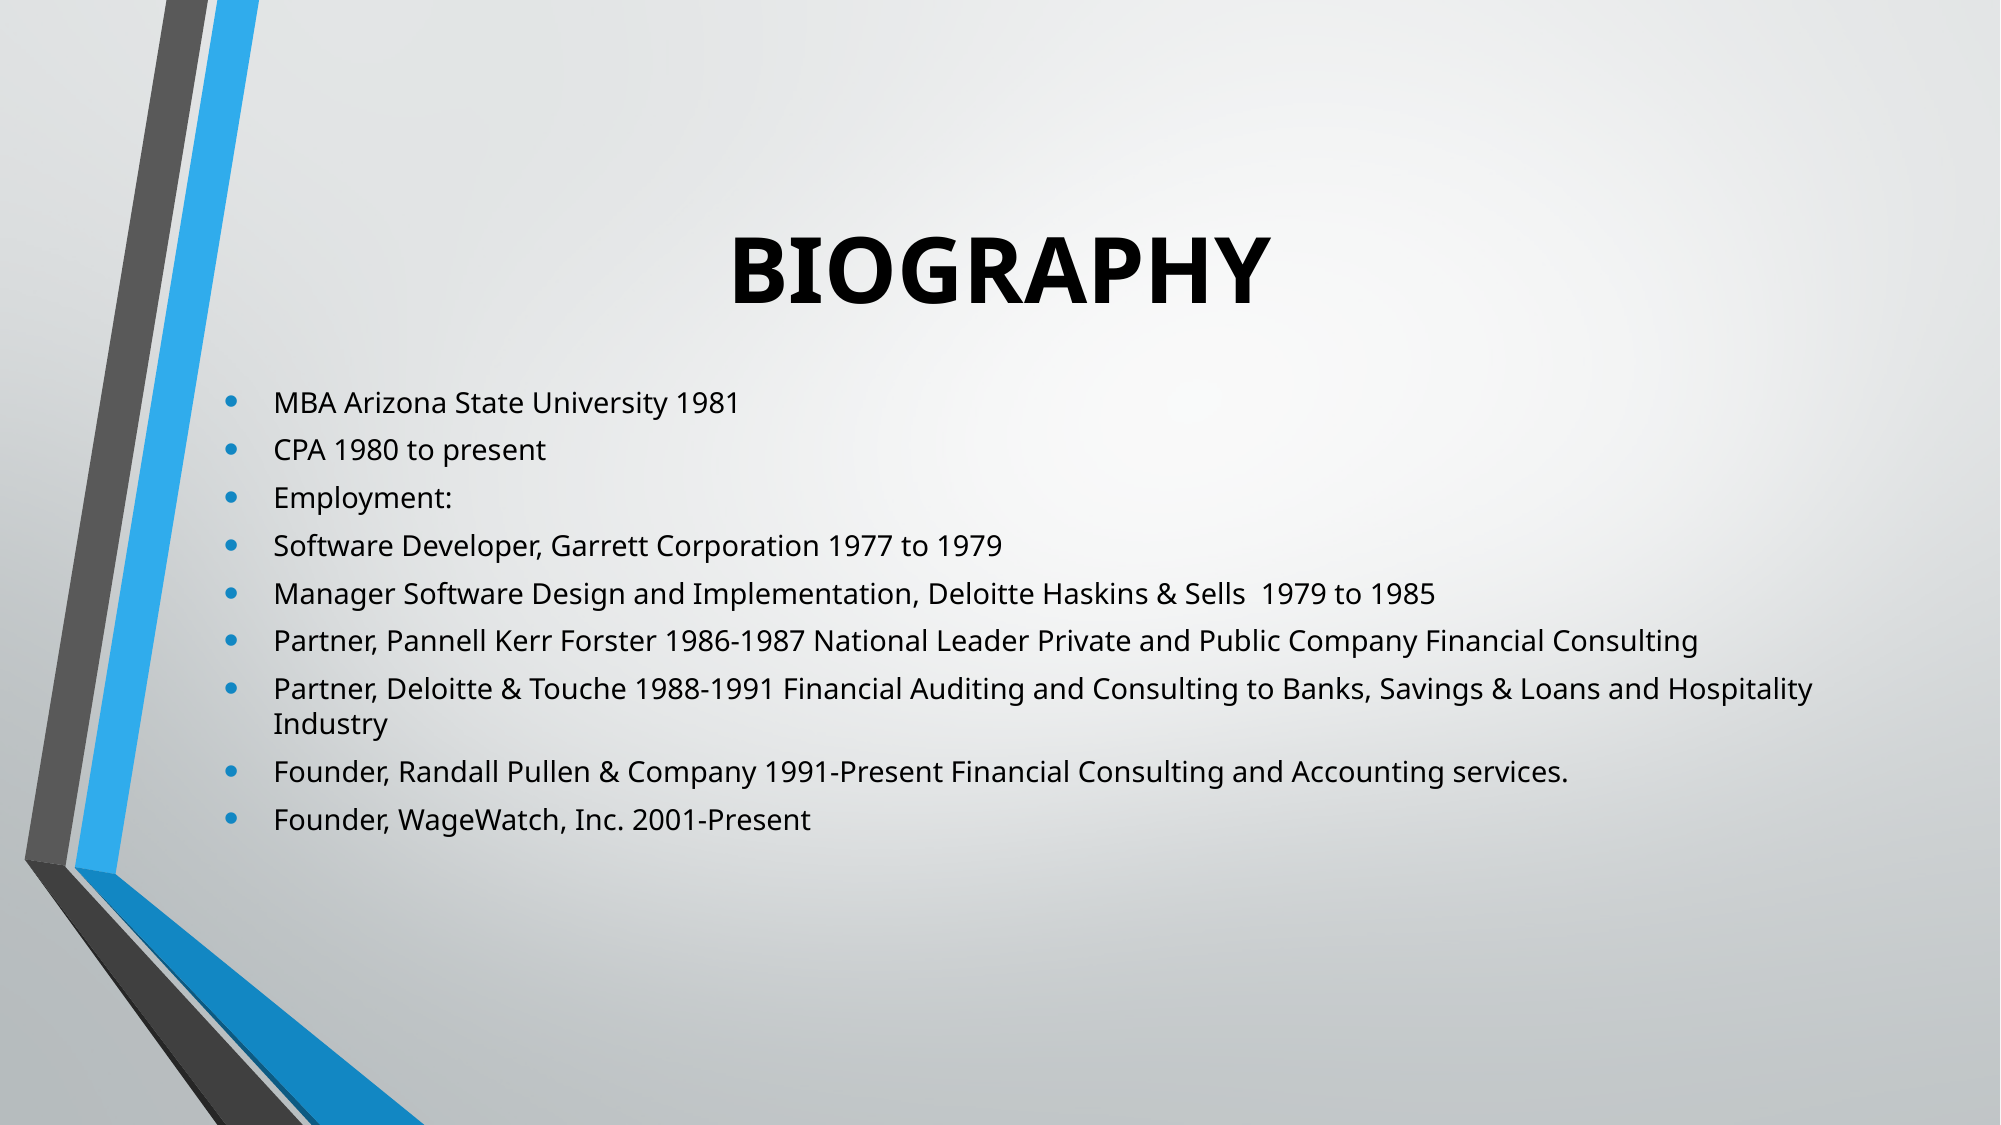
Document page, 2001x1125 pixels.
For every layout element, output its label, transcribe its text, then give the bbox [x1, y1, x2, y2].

title BIOGRAPHY [693, 157, 1307, 375]
list MBA Arizona State University 1981 CPA 1980 to present Employment: Software Developer, Garrett Corporation 1977 to 1979 Manager Software Design and Implementation, Deloitte Haskins & Sells 1979 to 1985 Partner, Pannell Kerr Forster 1986-1987 National Leader Private and Public Company Financial Consulting Partner, Deloitte & Touche 1988-1991 Financial Auditing and Consulting to Banks, Savings & Loans and Hospitality Industry Founder, Randall Pullen & Company 1991-Present Financial Consulting and Accounting services. Founder, WageWatch, Inc. 2001-Present [209, 375, 1922, 845]
